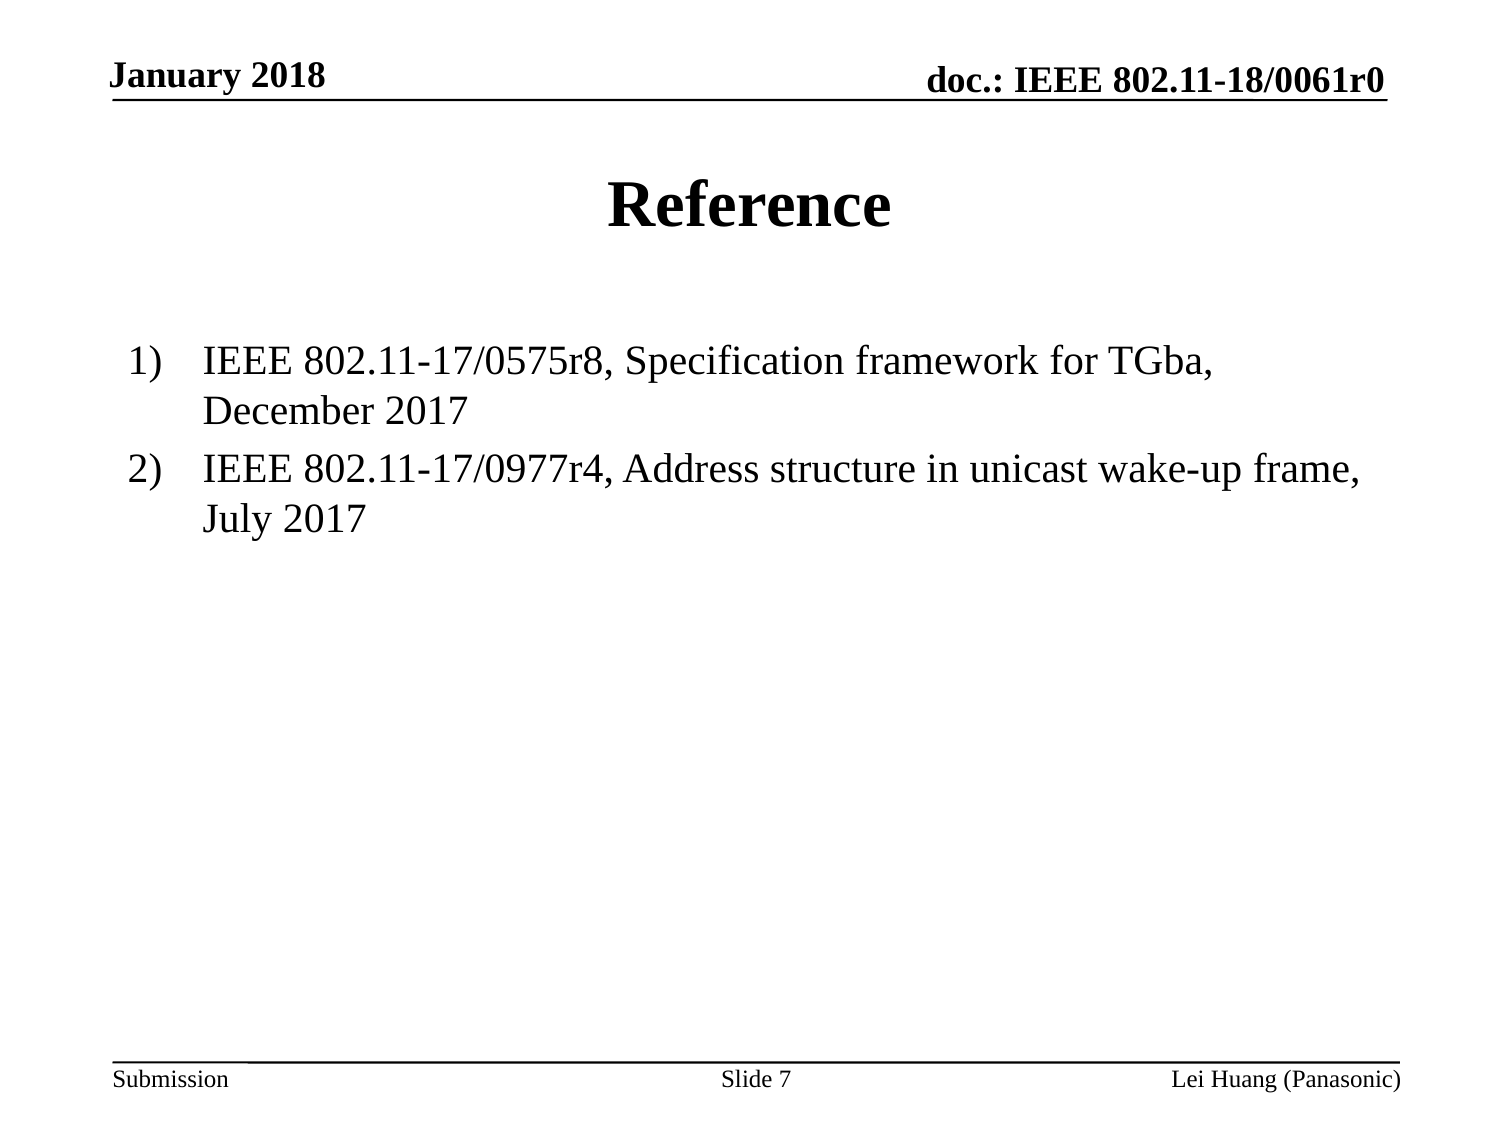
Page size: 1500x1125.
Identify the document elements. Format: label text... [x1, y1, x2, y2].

title Reference [112, 112, 1388, 288]
slide_number Slide 7 [712, 1061, 800, 1093]
footer Lei Huang (Panasonic) [949, 1061, 1402, 1093]
list IEEE 802.11-17/0575r8, Specification framework for TGba, December 2017 IEEE 802.11-17/0977r4, Address structure in unicast wake-up frame, July 2017 [112, 324, 1388, 1000]
